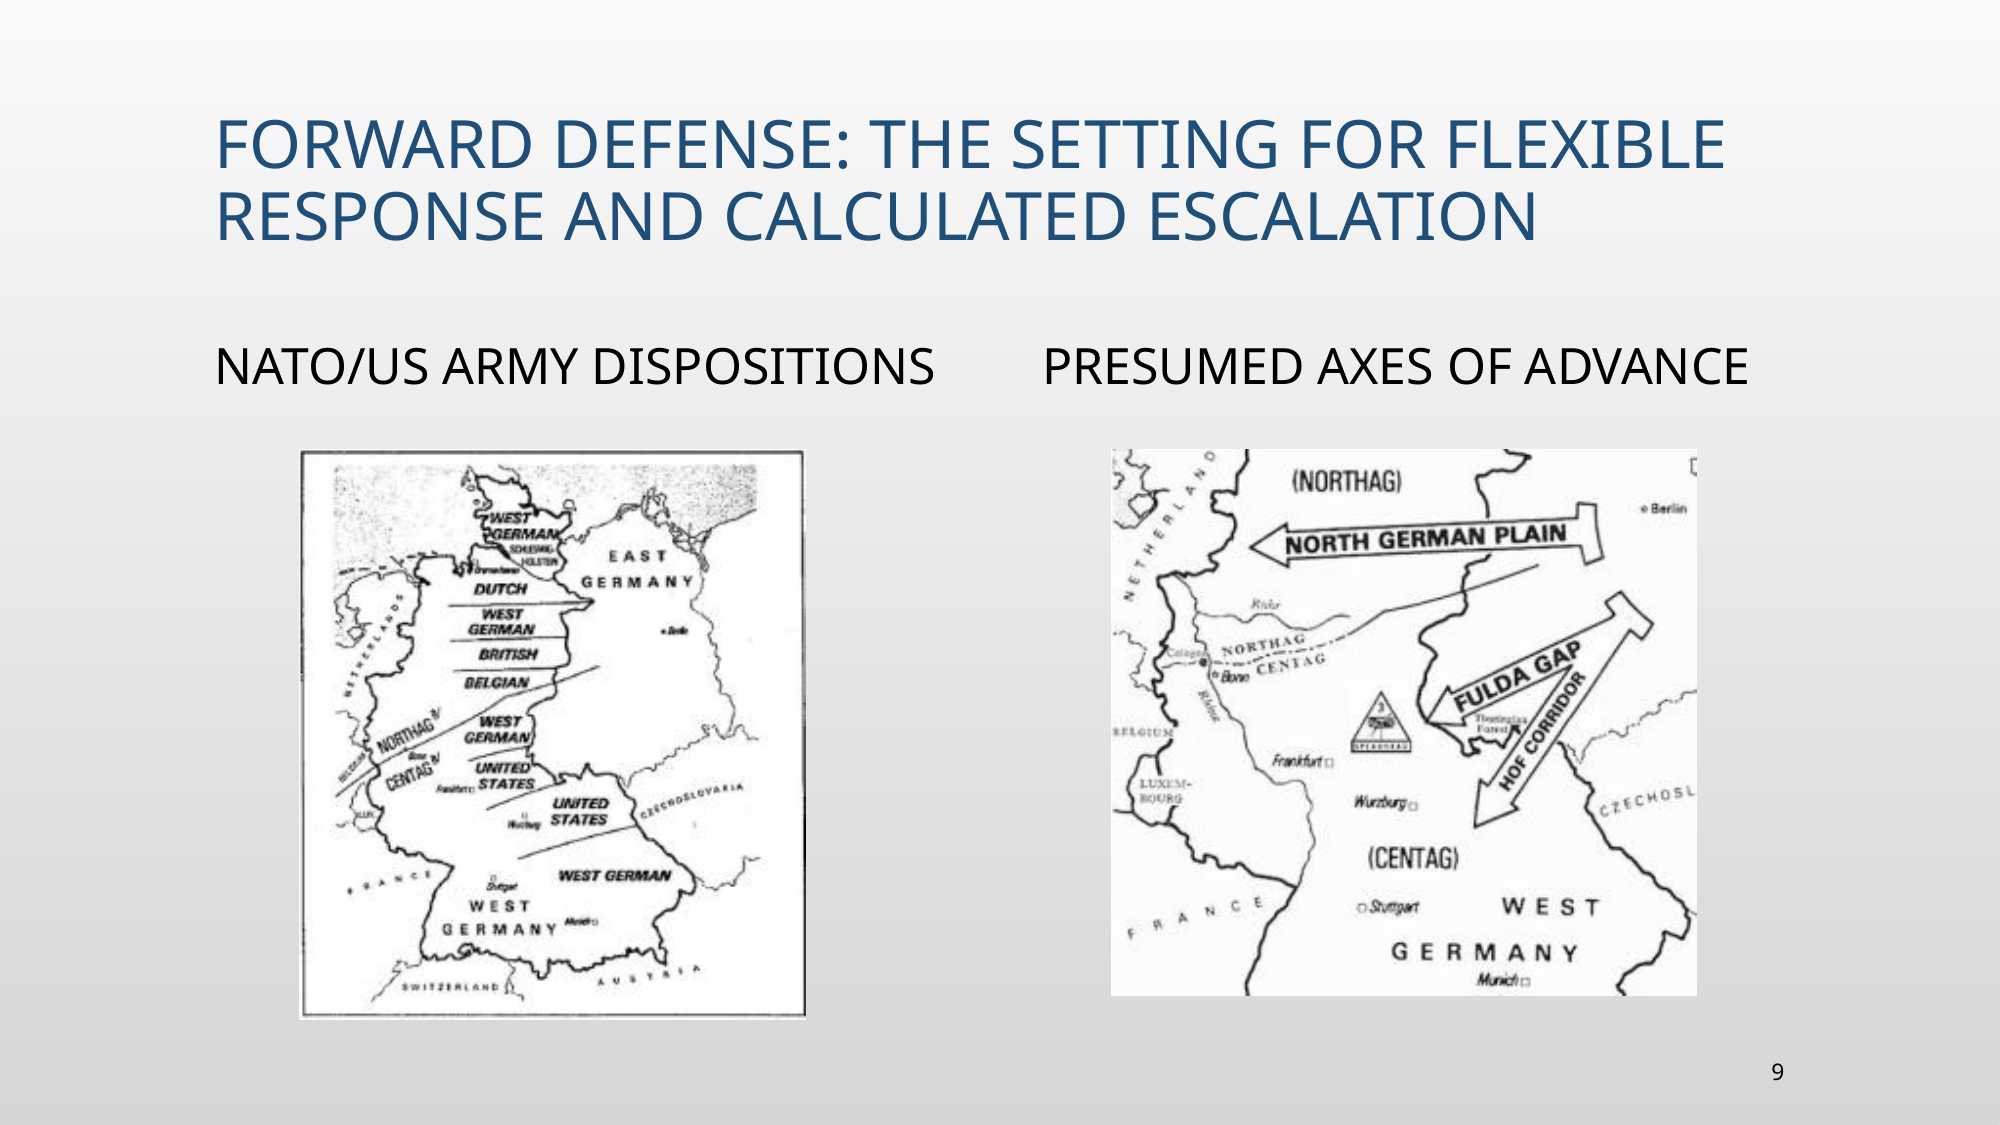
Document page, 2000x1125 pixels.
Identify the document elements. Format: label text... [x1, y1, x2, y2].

list NATO/US ARMY DISPOSITIONS [199, 299, 973, 438]
slide_number 9 [1612, 1057, 1800, 1088]
list PRESUMED AXES OF ADVANCE [1027, 299, 1800, 438]
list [299, 449, 806, 1020]
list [1111, 449, 1697, 996]
title Forward defense: the setting for flexible response and calculated escalation [199, 45, 1800, 263]
